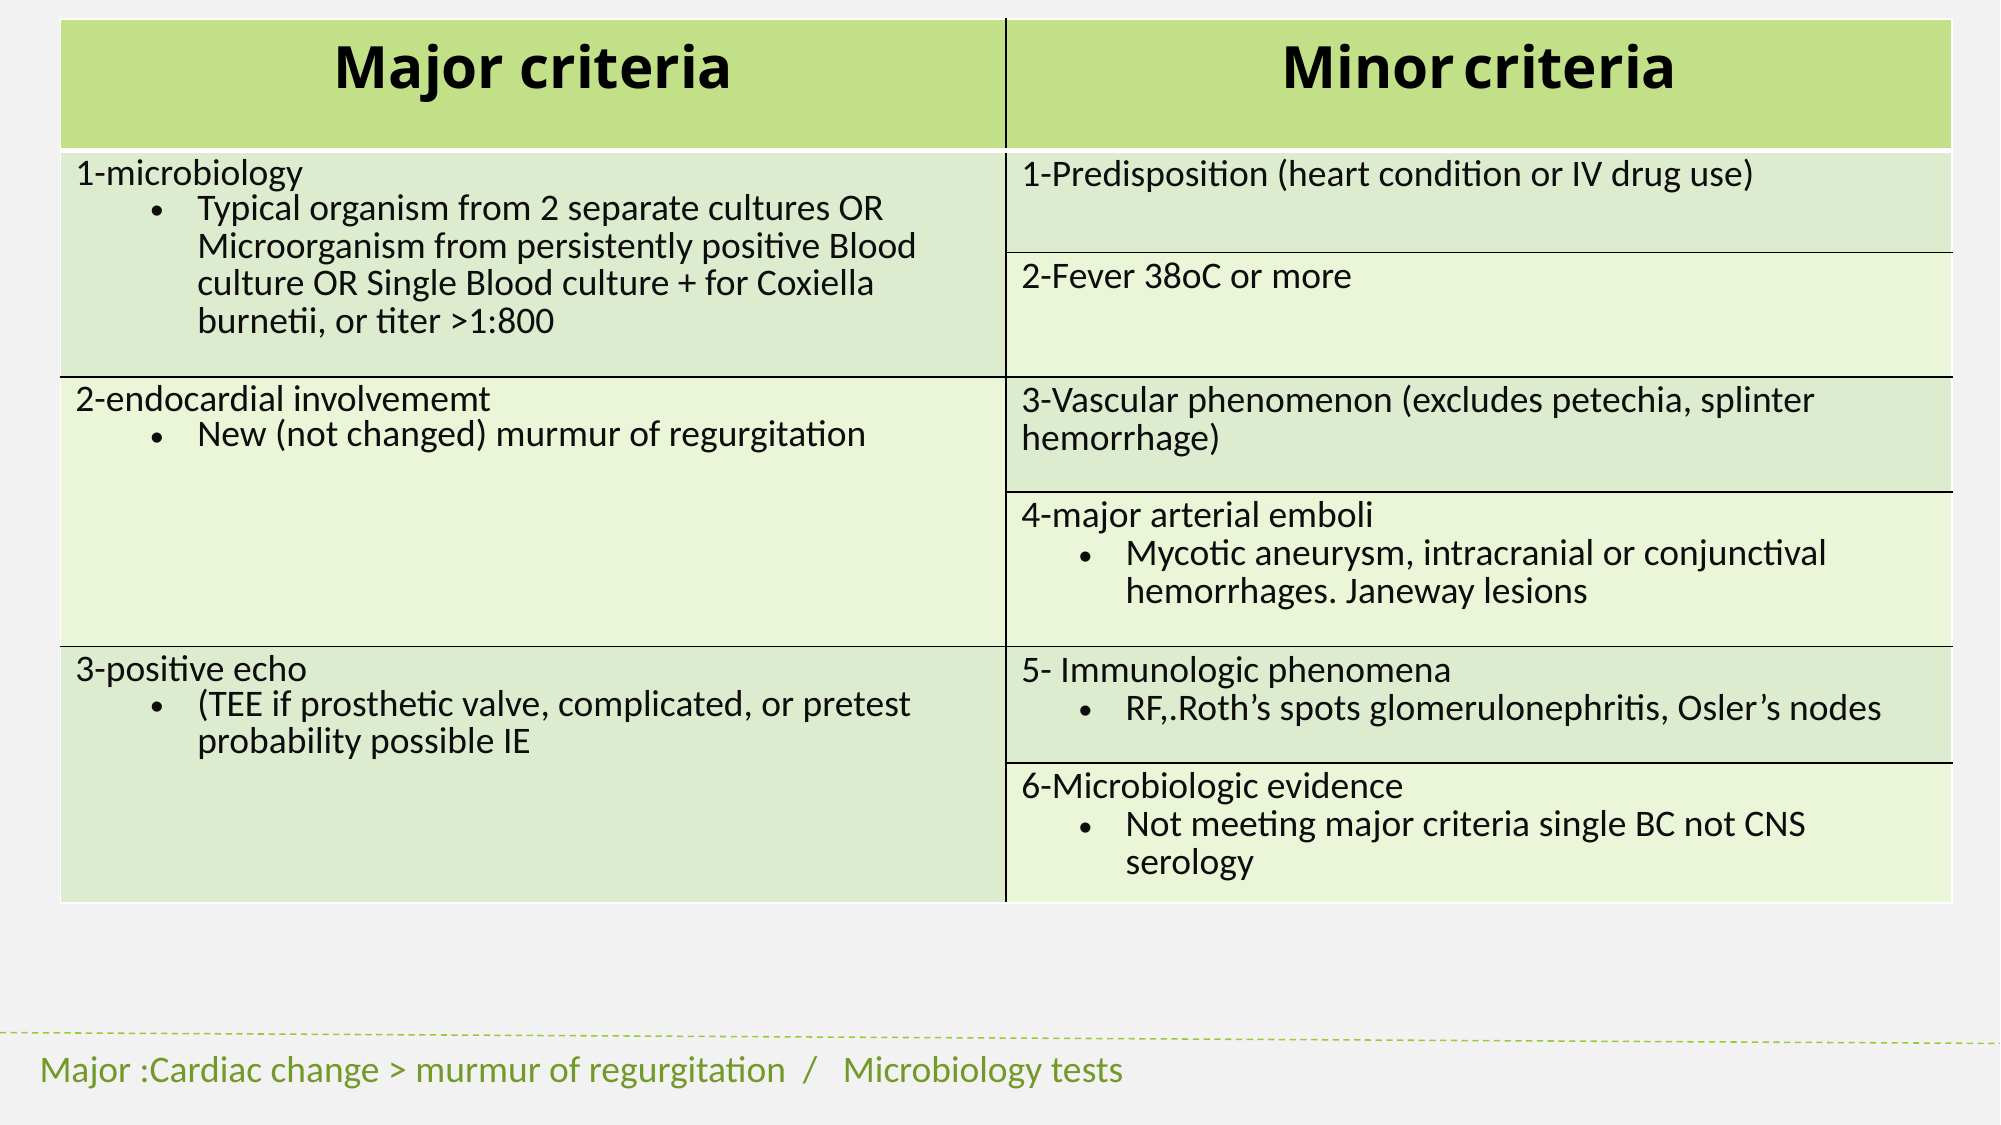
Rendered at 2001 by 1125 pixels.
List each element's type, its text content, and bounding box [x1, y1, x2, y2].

table_cell 2-Fever 38oC or more [1007, 253, 1951, 376]
table_header Minor criteria [1007, 20, 1951, 148]
table_cell 3-positive echo (TEE if prosthetic valve, complicated, or pretest probability possible IE [61, 647, 1005, 902]
table_cell 3-Vascular phenomenon (excludes petechia, splinter hemorrhage) [1007, 378, 1951, 491]
table_header Major criteria [61, 20, 1005, 148]
text_box Major :Cardiac change > murmur of regurgitation / Microbiology tests [24, 1037, 1540, 1098]
table_cell 6-Microbiologic evidence Not meeting major criteria single BC not CNS serology [1007, 764, 1951, 902]
table_cell 1-microbiology Typical organism from 2 separate cultures OR Microorganism from persistently positive Blood culture OR Single Blood culture + for Coxiella burnetii, or titer >1:800 [61, 153, 1005, 376]
text_box [951, 3, 2000, 623]
table_cell 4-major arterial emboli Mycotic aneurysm, intracranial or conjunctival hemorrhages. Janeway lesions [1007, 493, 1951, 646]
table_cell 1-Predisposition (heart condition or IV drug use) [1007, 153, 1951, 252]
table_cell 5- Immunologic phenomena RF,.Roth’s spots glomerulonephritis, Osler’s nodes [1007, 647, 1951, 762]
table_cell 2-endocardial involvememt New (not changed) murmur of regurgitation [61, 378, 1005, 646]
